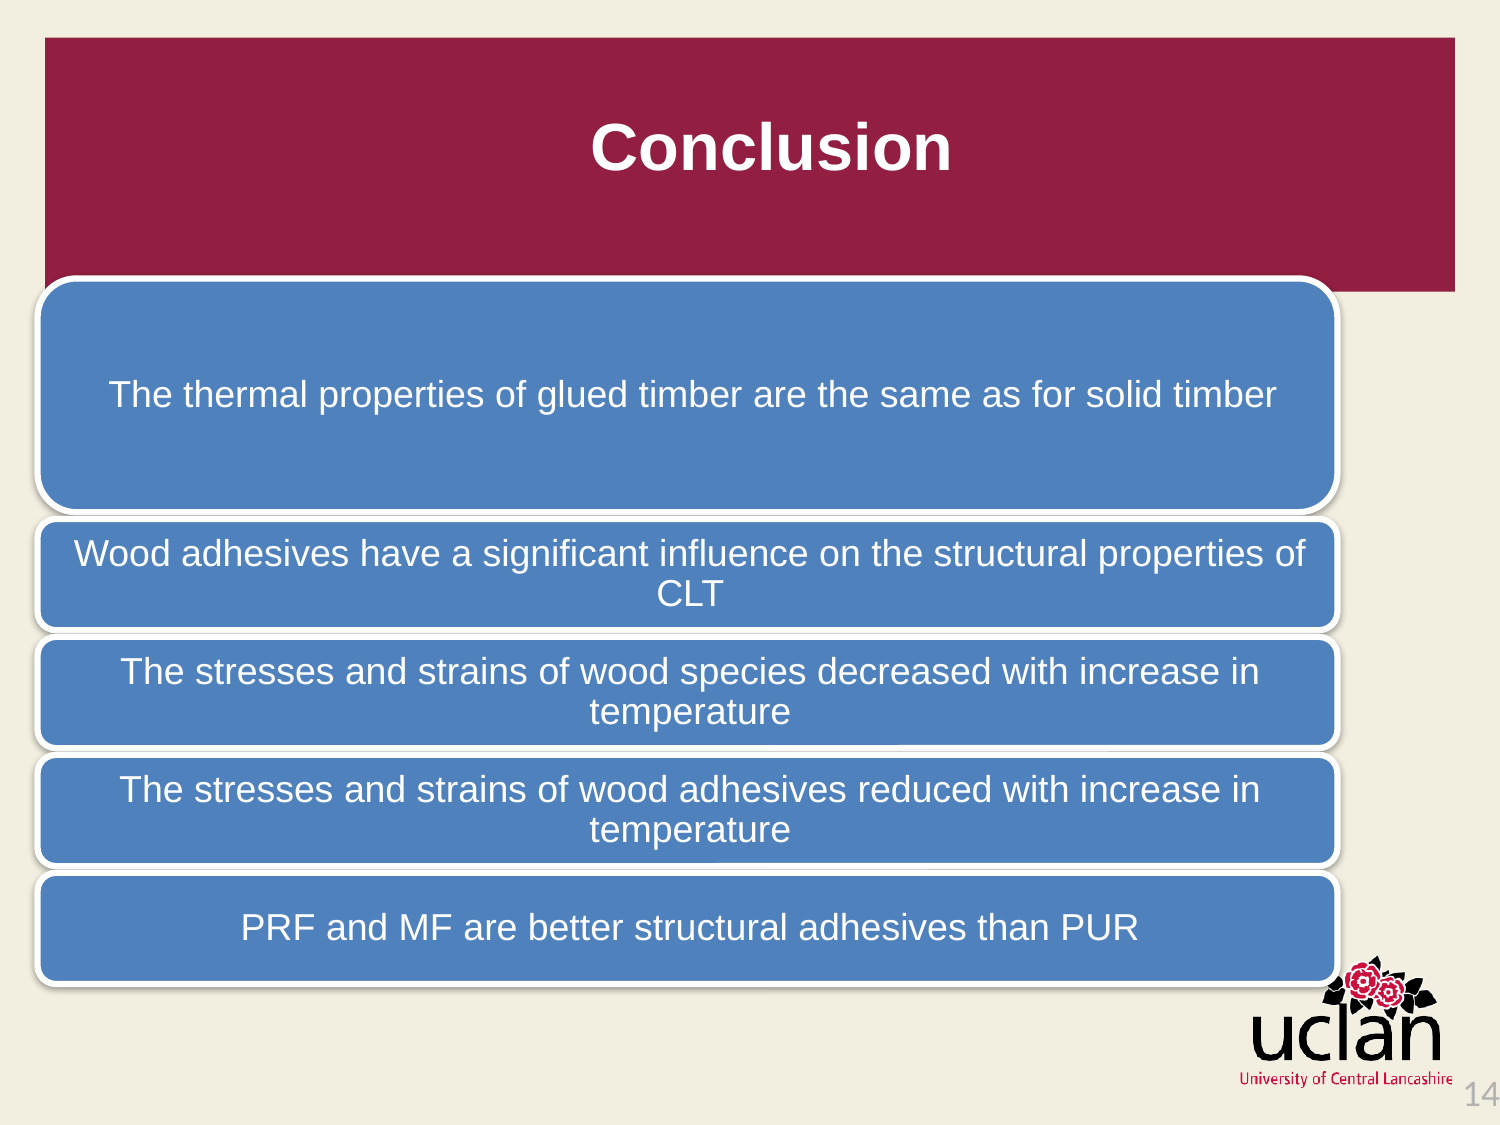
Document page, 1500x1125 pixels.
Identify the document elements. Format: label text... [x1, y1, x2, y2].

slide_number 14 [1155, 1068, 1500, 1125]
title Conclusion [45, 37, 1455, 292]
picture [1253, 955, 1440, 1061]
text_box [37, 274, 1338, 988]
